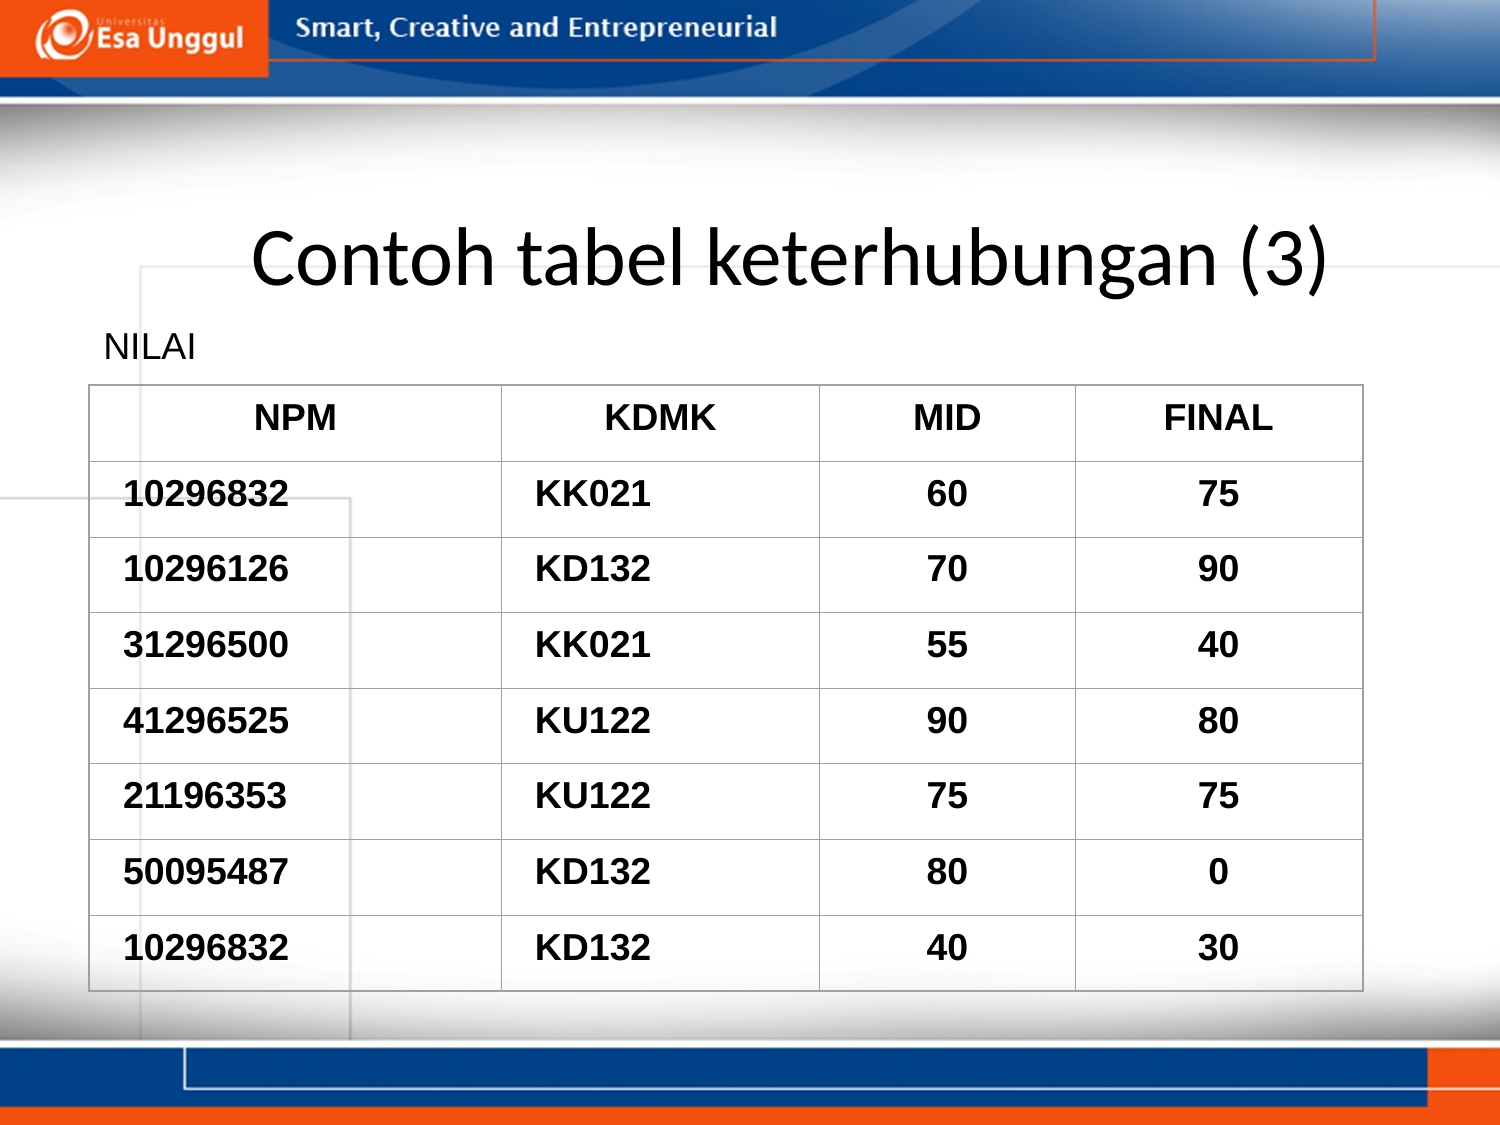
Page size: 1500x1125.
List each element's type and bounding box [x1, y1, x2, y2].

picture [0, 0, 1500, 1125]
text_box [88, 385, 1364, 992]
